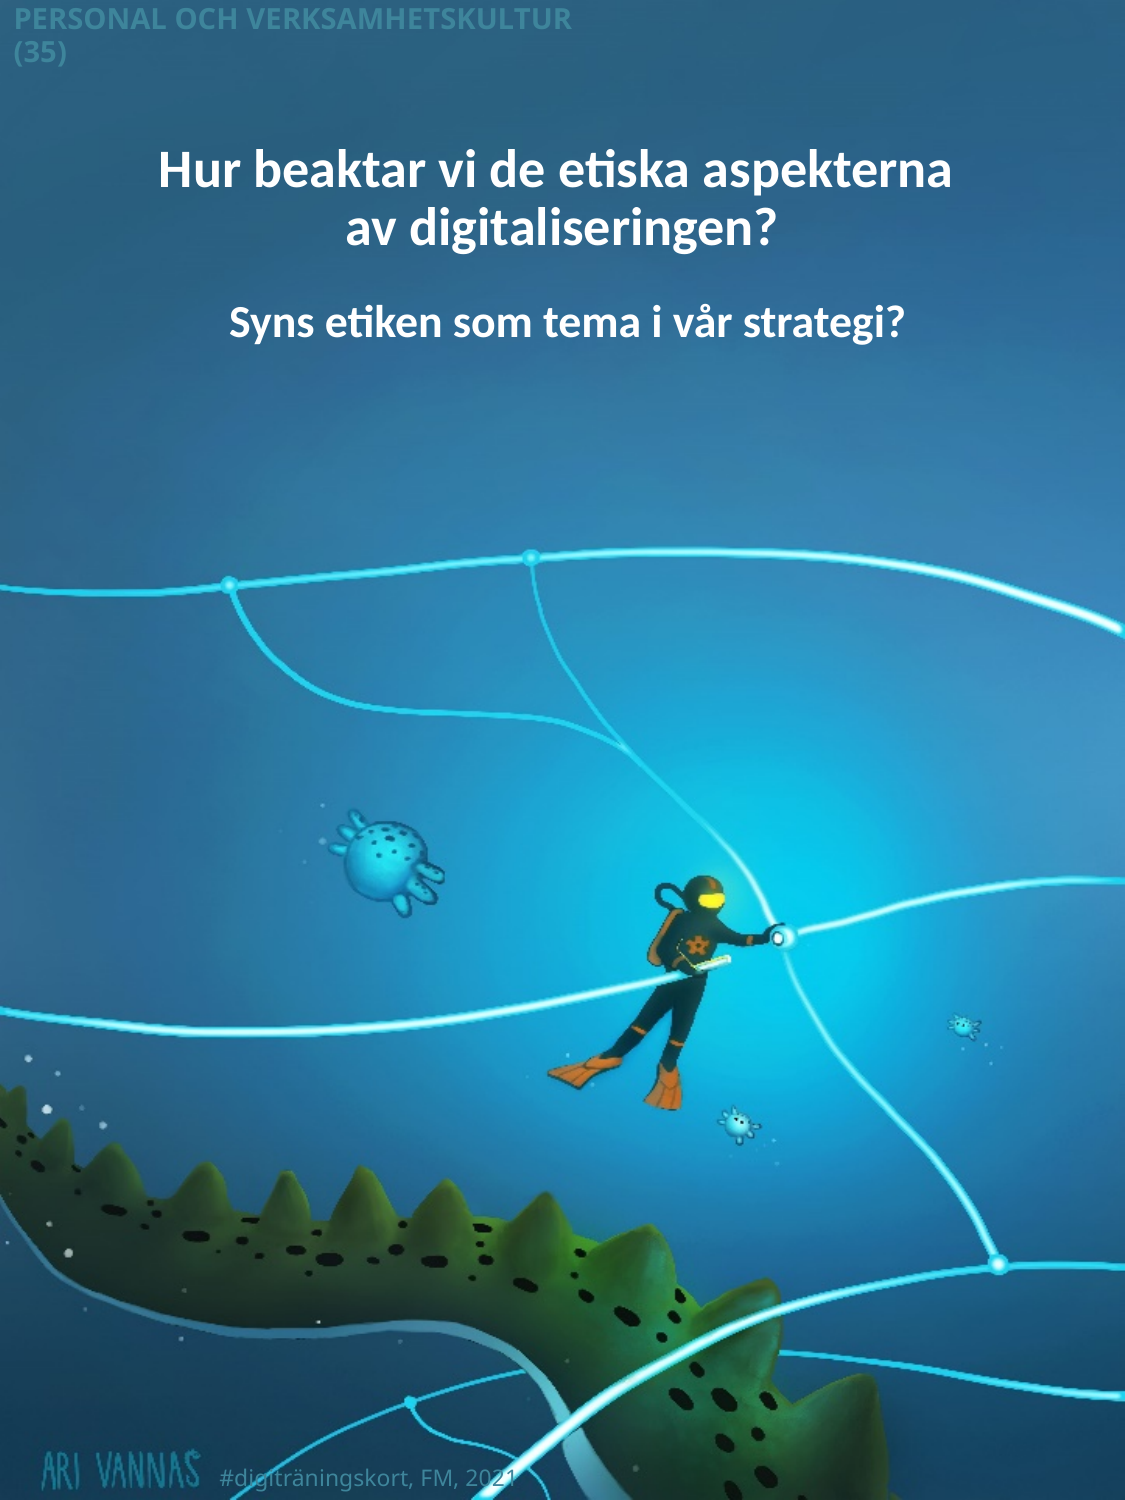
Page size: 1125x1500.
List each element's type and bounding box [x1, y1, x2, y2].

text_box [0, 0, 1125, 1500]
